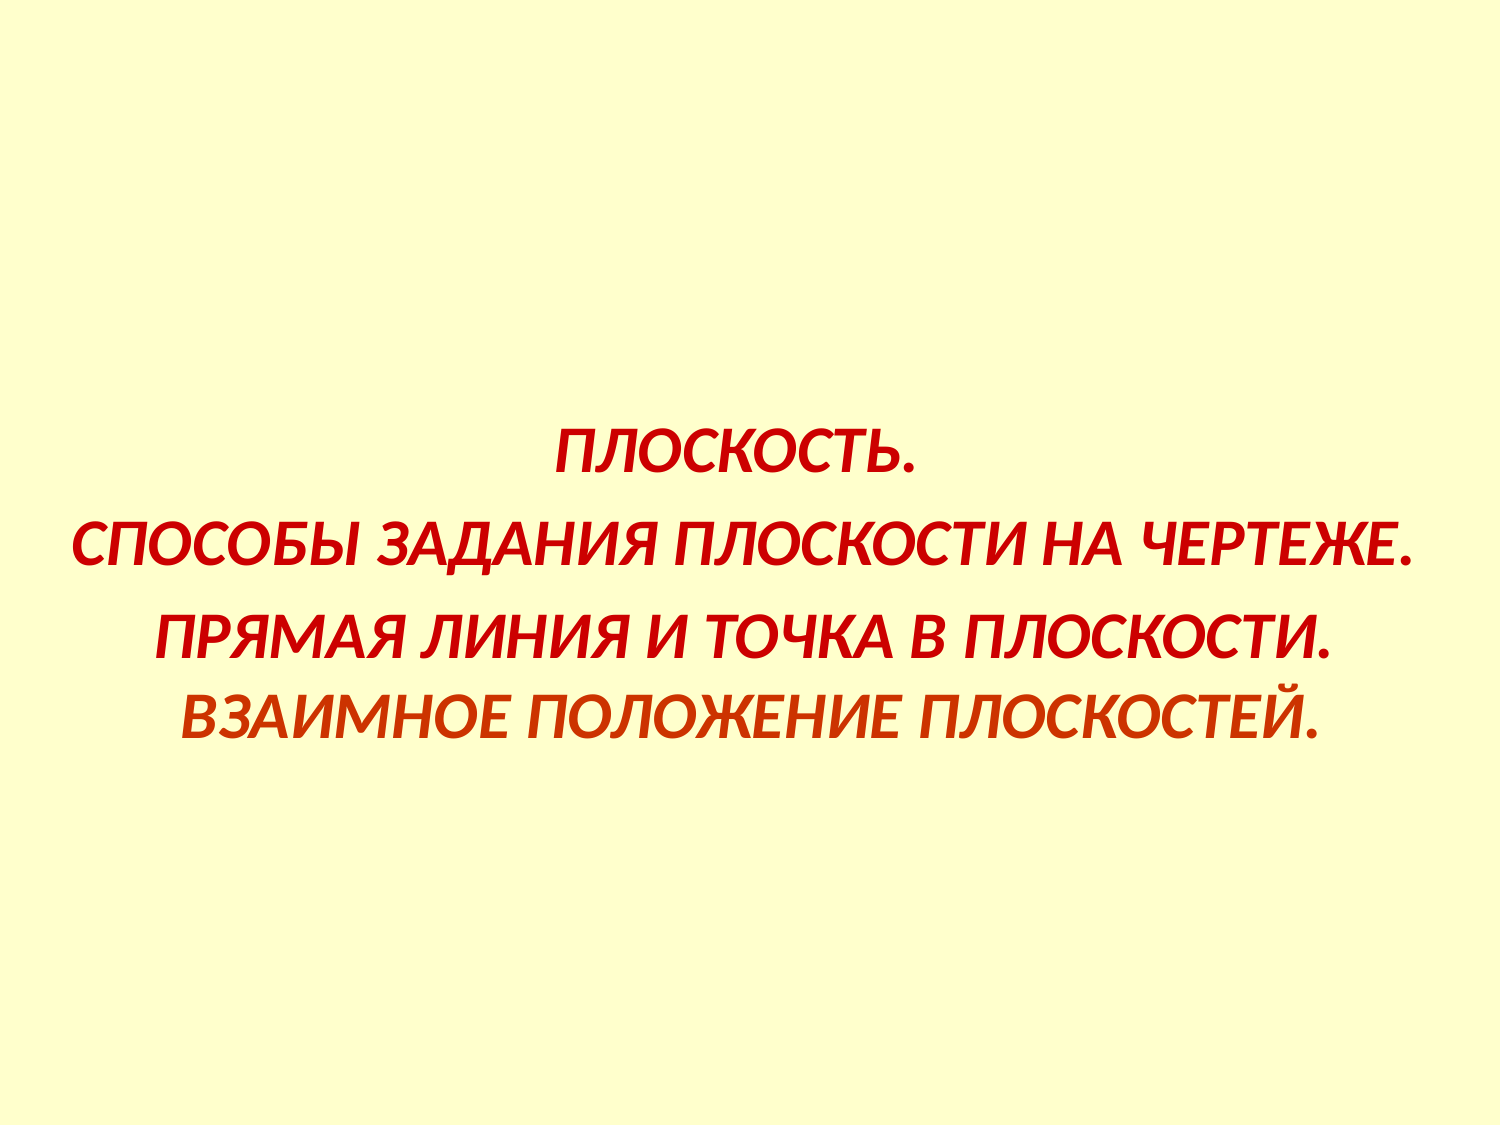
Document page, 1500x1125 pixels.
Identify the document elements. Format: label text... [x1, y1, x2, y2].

subtitle ПЛОСКОСТЬ. СПОСОБЫ ЗАДАНИЯ ПЛОСКОСТИ НА ЧЕРТЕЖЕ. ПРЯМАЯ ЛИНИЯ И ТОЧКА В ПЛОСКОСТИ. Взаимное положение плоскостей. [17, 397, 1471, 1024]
